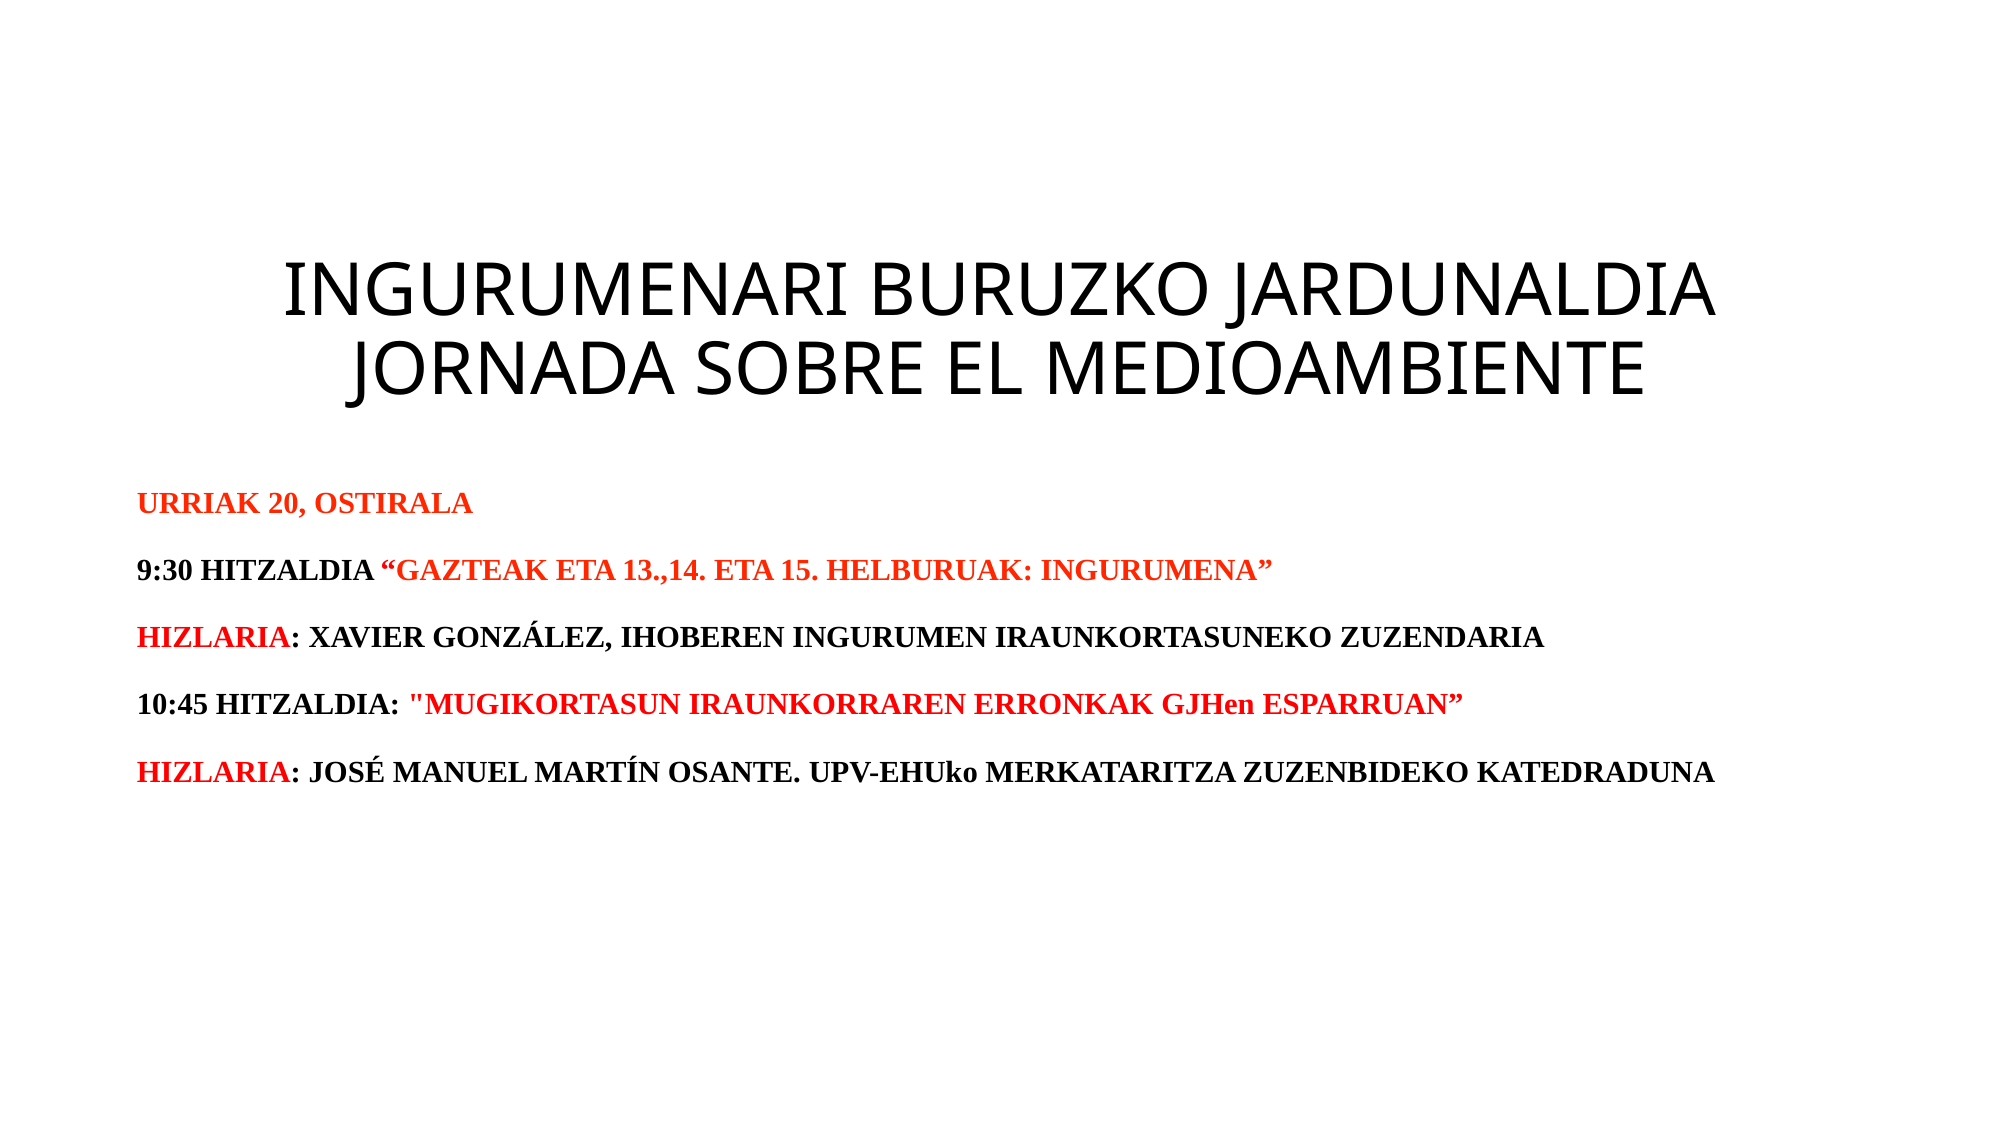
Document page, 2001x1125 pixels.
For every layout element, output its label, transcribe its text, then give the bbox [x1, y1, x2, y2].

title INGURUMENARI BURUZKO JARDUNALDIA JORNADA SOBRE EL MEDIOAMBIENTE [249, 184, 1750, 418]
subtitle URRIAK 20, OSTIRALA 9:30 HITZALDIA “GAZTEAK ETA 13.,14. ETA 15. HELBURUAK: INGURUMENA” HIZLARIA: XAVIER GONZÁLEZ, IHOBEREN INGURUMEN IRAUNKORTASUNEKO ZUZENDARIA 10:45 HITZALDIA: "MUGIKORTASUN IRAUNKORRAREN ERRONKAK GJHen ESPARRUAN” HIZLARIA: JOSÉ MANUEL MARTÍN OSANTE. UPV-EHUko MERKATARITZA ZUZENBIDEKO KATEDRADUNA [121, 450, 1769, 918]
